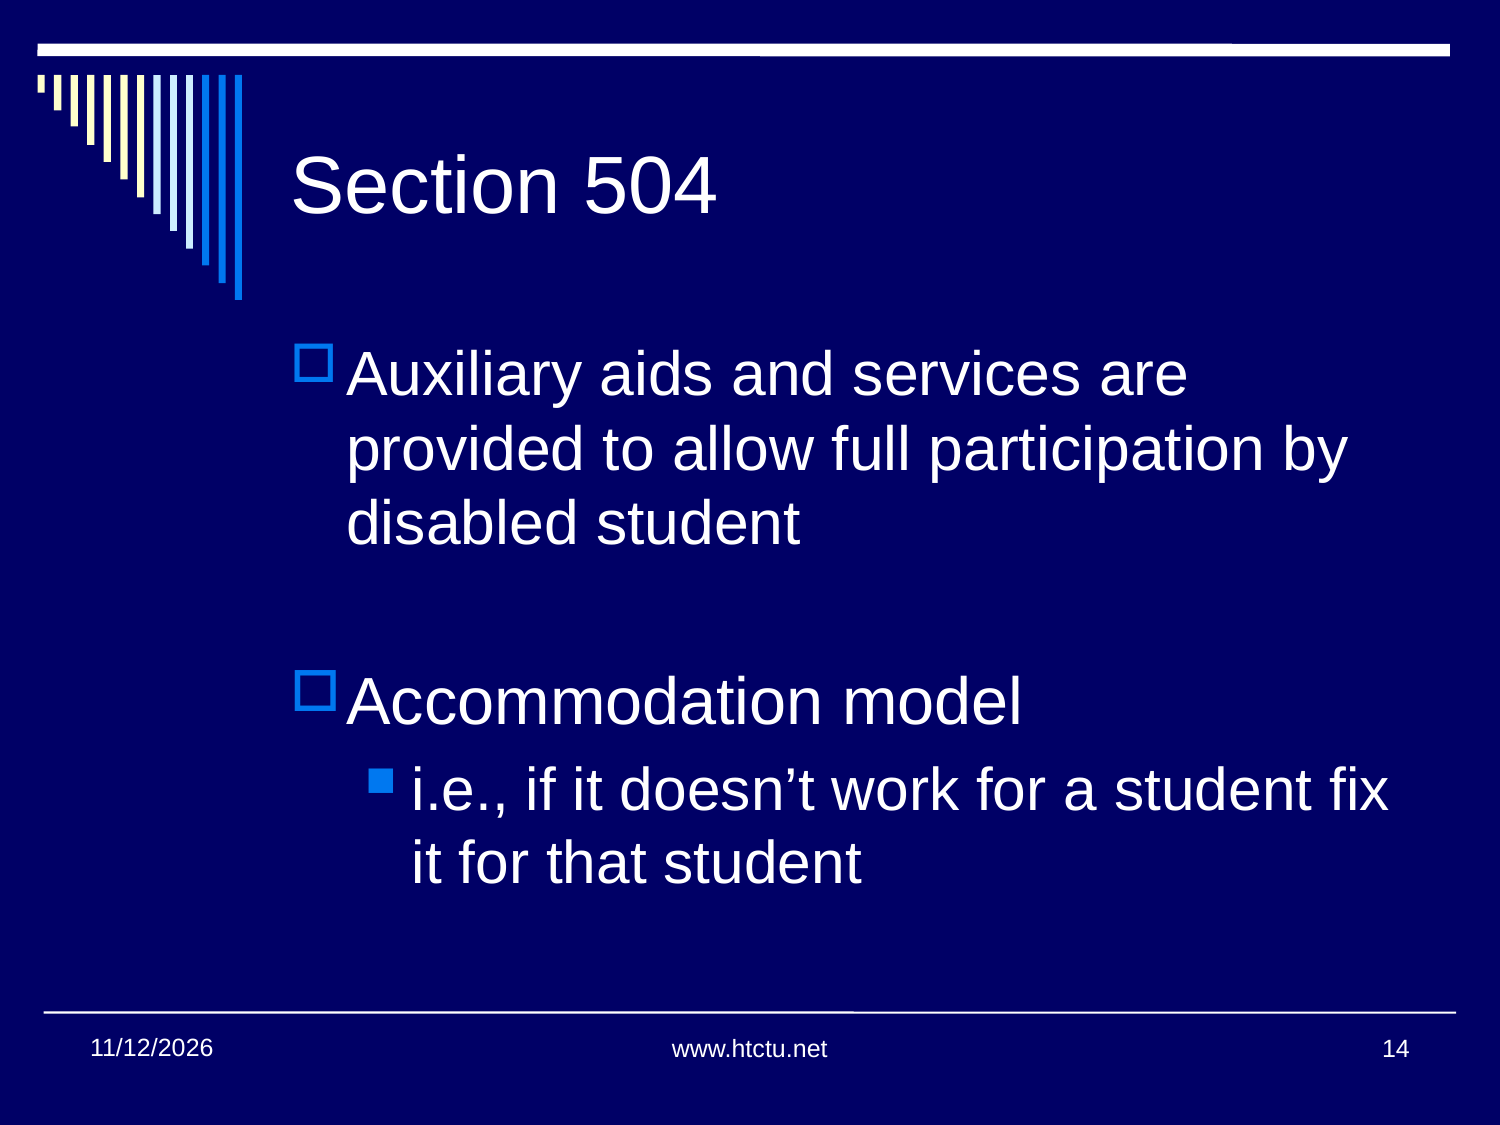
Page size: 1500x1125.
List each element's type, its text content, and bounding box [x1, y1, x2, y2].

slide_number 14 [1074, 1024, 1426, 1101]
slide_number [74, 1024, 426, 1103]
title Section 504 [274, 74, 1426, 288]
list Auxiliary aids and services are provided to allow full participation by disabled student Accommodation model i.e., if it doesn’t work for a student fix it for that student [274, 324, 1426, 1001]
footer www.htctu.net [512, 1024, 988, 1101]
